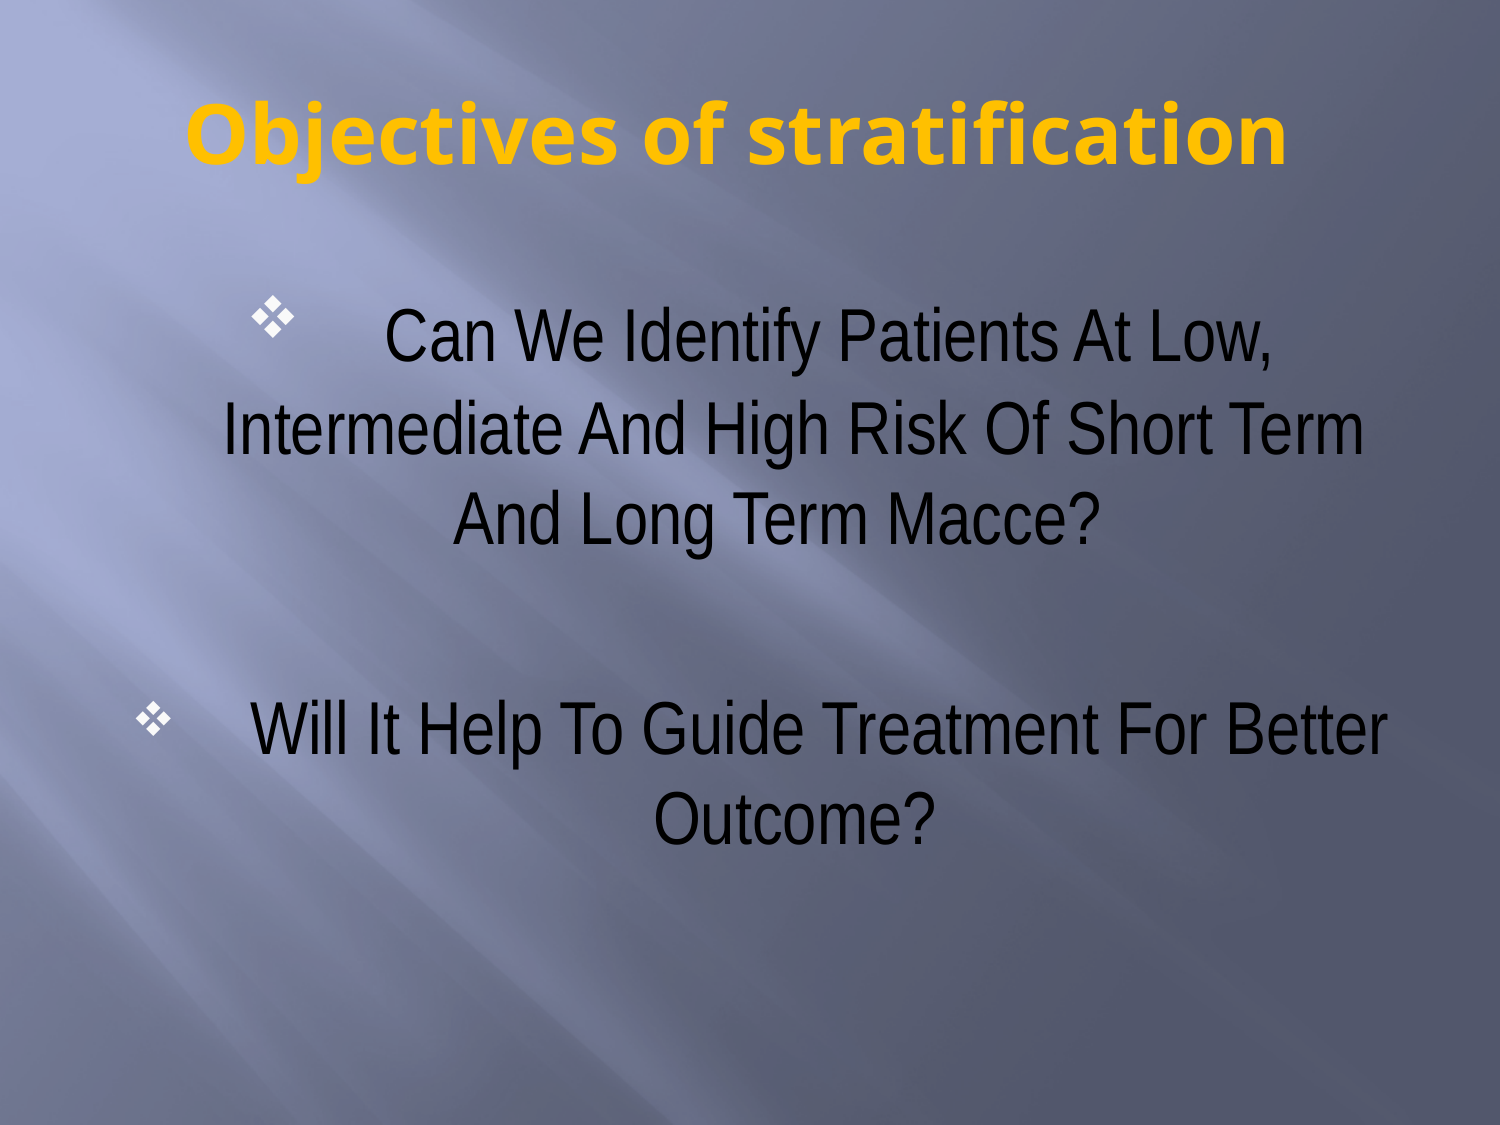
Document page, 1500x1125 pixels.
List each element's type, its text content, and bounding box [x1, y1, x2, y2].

title Objectives of stratification [62, 37, 1413, 225]
list Can We Identify Patients At Low, Intermediate And High Risk Of Short Term And Long Term Macce? Will It Help To Guide Treatment For Better Outcome? [75, 262, 1425, 1035]
